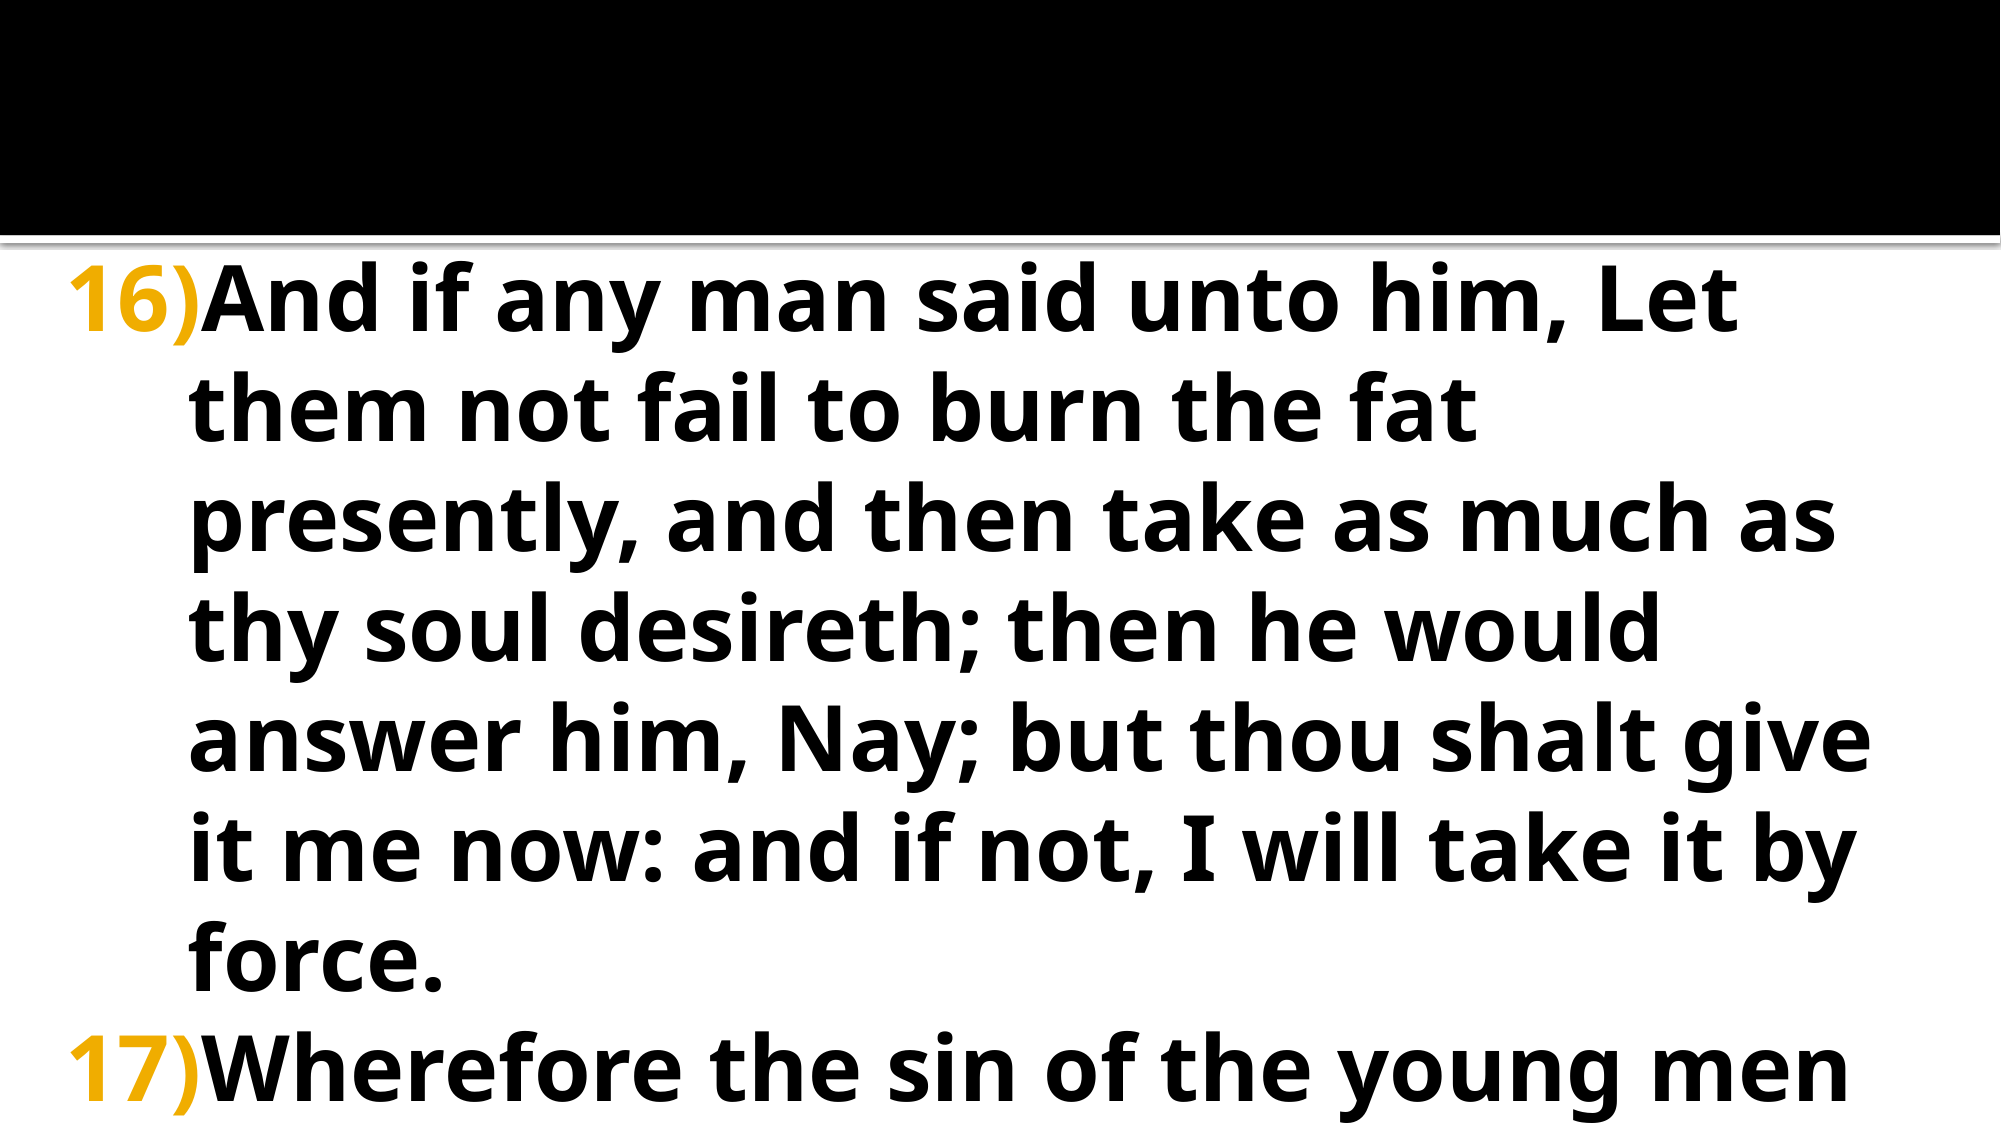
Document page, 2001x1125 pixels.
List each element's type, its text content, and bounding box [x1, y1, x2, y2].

list And if any man said unto him, Let them not fail to burn the fat presently, and then take as much as thy soul desireth; then he would answer him, Nay; but thou shalt give it me now: and if not, I will take it by force. Wherefore the sin of the young men was very great before the Lord: for men abhorred the offering of the Lord. [37, 224, 1963, 1063]
